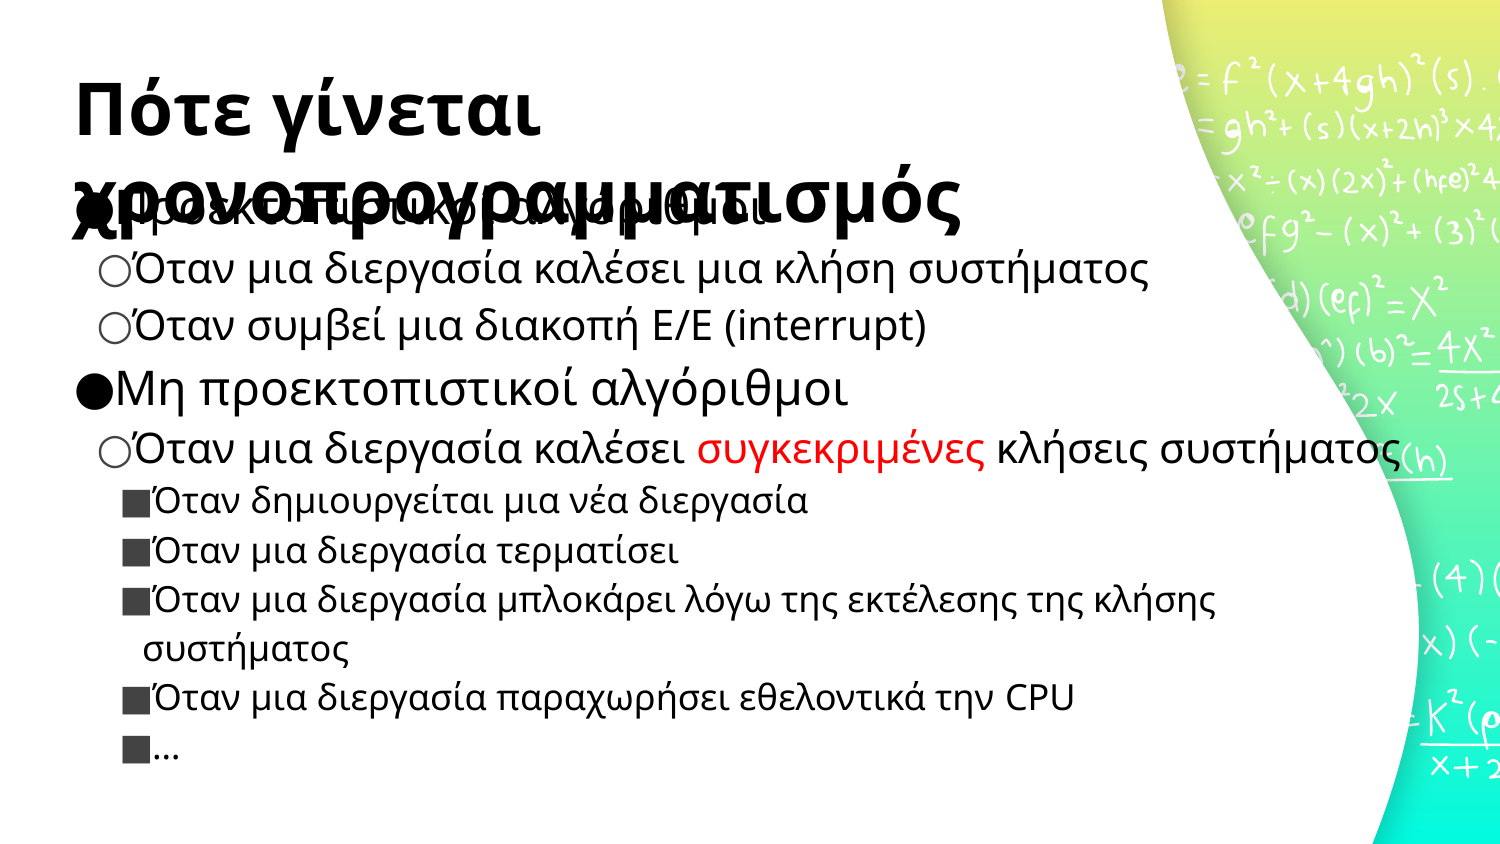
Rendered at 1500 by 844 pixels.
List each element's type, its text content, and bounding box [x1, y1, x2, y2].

title Πότε γίνεται χρονοπρογραμματισμός [59, 47, 1418, 142]
list Προεκτοπιστικοί αλγόριθμοι Όταν μια διεργασία καλέσει μια κλήση συστήματος Όταν συμβεί μια διακοπή Ε/Ε (interrupt) Μη προεκτοπιστικοί αλγόριθμοι Όταν μια διεργασία καλέσει συγκεκριμένες κλήσεις συστήματος Όταν δημιουργείται μια νέα διεργασία Όταν μια διεργασία τερματίσει Όταν μια διεργασία μπλοκάρει λόγω της εκτέλεσης της κλήσης συστήματος Όταν μια διεργασία παραχωρήσει εθελοντικά την CPU … [59, 153, 1418, 833]
